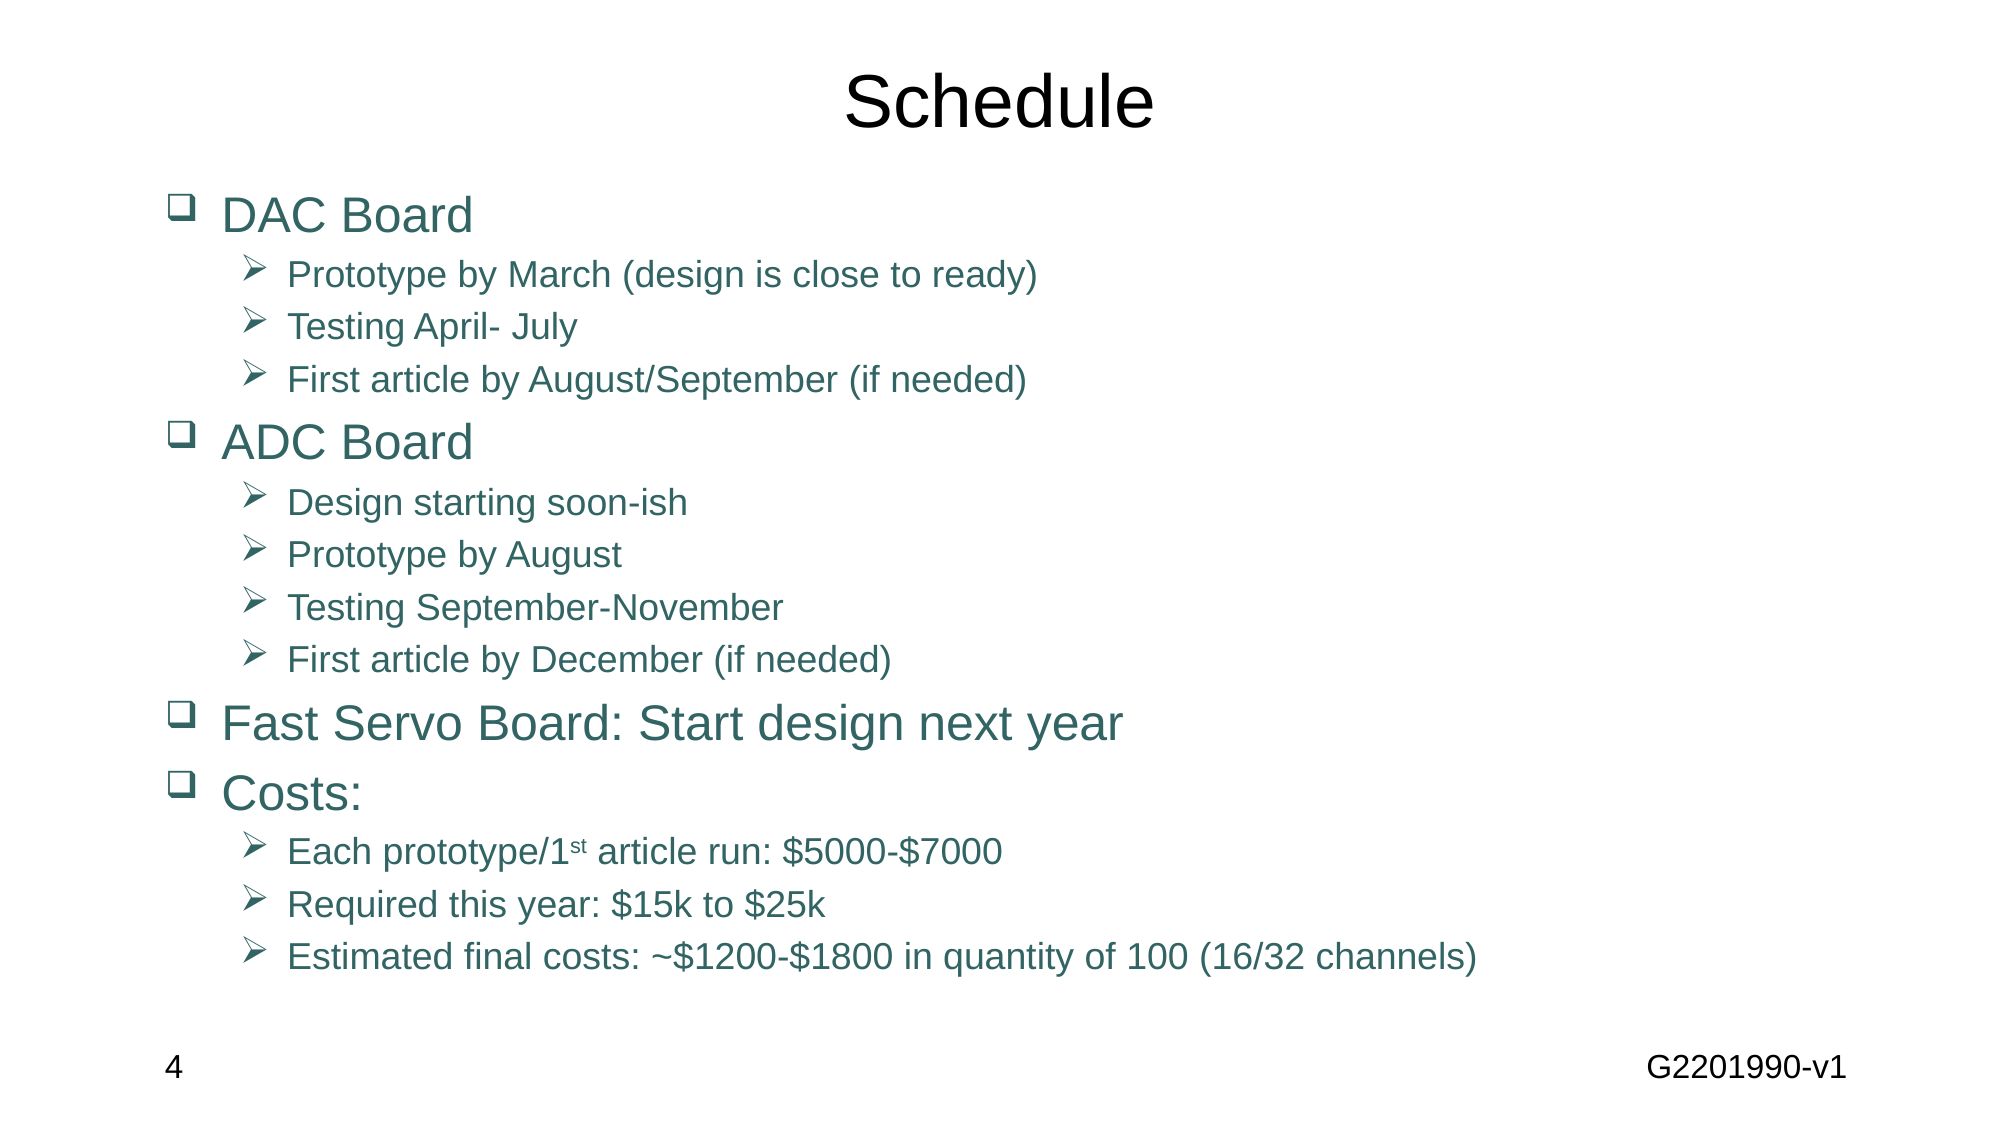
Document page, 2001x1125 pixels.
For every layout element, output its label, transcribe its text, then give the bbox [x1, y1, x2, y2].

title Schedule [149, 37, 1851, 151]
list DAC Board Prototype by March (design is close to ready) Testing April- July First article by August/September (if needed) ADC Board Design starting soon-ish Prototype by August Testing September-November First article by December (if needed) Fast Servo Board: Start design next year Costs: Each prototype/1st article run: $5000-$7000 Required this year: $15k to $25k Estimated final costs: ~$1200-$1800 in quantity of 100 (16/32 channels) [149, 174, 1851, 1001]
